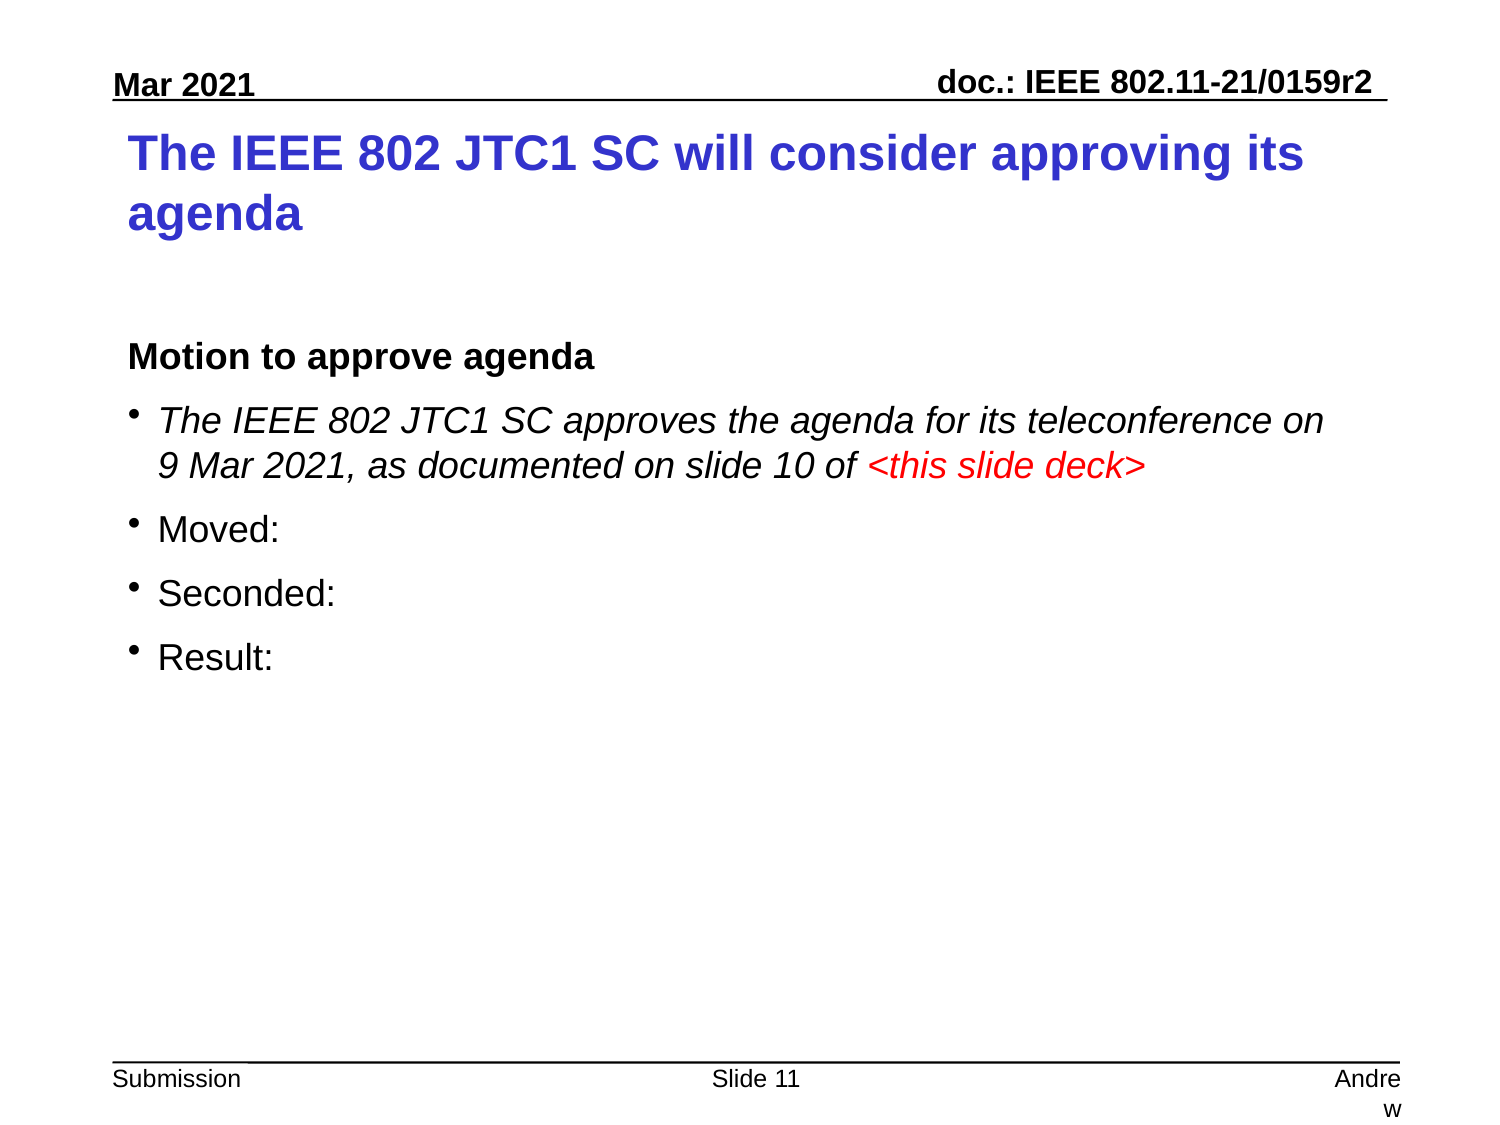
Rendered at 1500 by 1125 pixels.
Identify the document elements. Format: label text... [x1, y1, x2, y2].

slide_number Slide 11 [709, 1061, 803, 1093]
title The IEEE 802 JTC1 SC will consider approving its agenda [112, 112, 1388, 288]
list Motion to approve agenda The IEEE 802 JTC1 SC approves the agenda for its teleconference on 9 Mar 2021, as documented on slide 10 of <this slide deck> Moved: Seconded: Result: [112, 324, 1388, 1000]
footer Andrew Myles, Cisco [1320, 1061, 1402, 1093]
